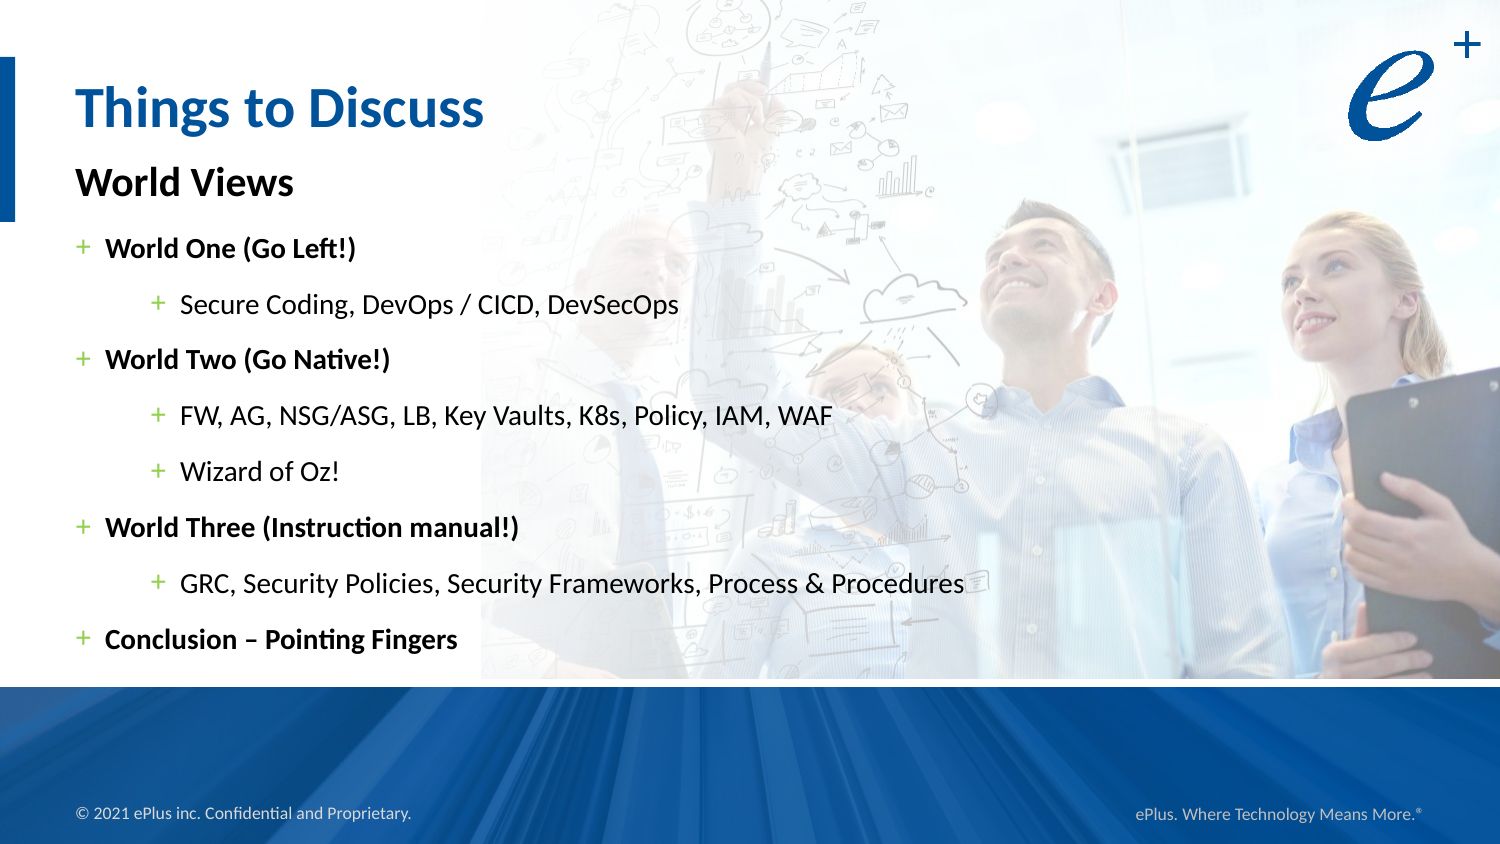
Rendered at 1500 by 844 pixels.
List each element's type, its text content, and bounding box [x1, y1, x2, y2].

picture [1328, 0, 1500, 172]
text_box World Views World One (Go Left!) Secure Coding, DevOps / CICD, DevSecOps World Two (Go Native!) FW, AG, NSG/ASG, LB, Key Vaults, K8s, Policy, IAM, WAF Wizard of Oz! World Three (Instruction manual!) GRC, Security Policies, Security Frameworks, Process & Procedures Conclusion – Pointing Fingers [75, 146, 1225, 663]
title Things to Discuss [75, 59, 1275, 140]
